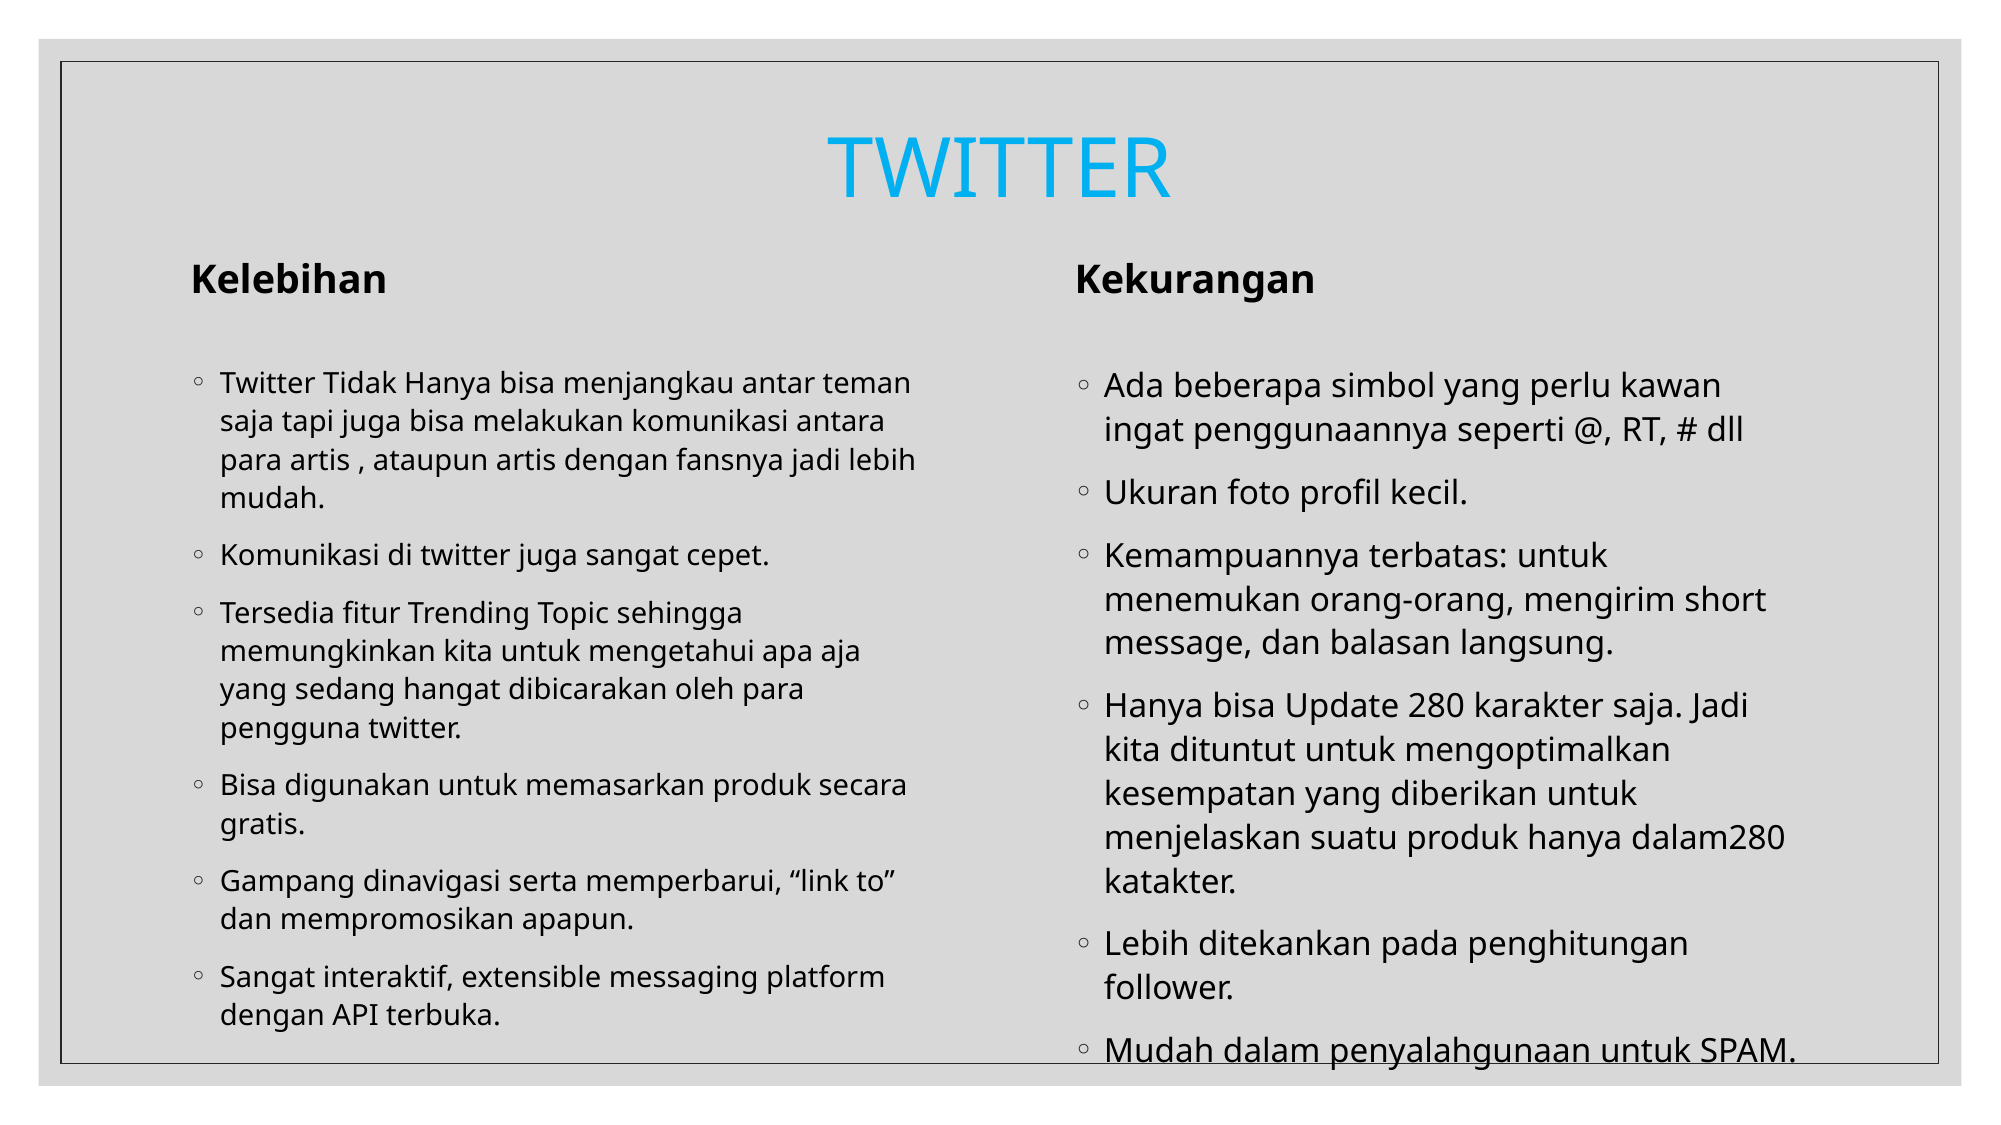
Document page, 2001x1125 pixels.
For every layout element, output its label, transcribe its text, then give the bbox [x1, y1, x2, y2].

list Twitter Tidak Hanya bisa menjangkau antar teman saja tapi juga bisa melakukan komunikasi antara para artis , ataupun artis dengan fansnya jadi lebih mudah. Komunikasi di twitter juga sangat cepet. Tersedia fitur Trending Topic sehingga memungkinkan kita untuk mengetahui apa aja yang sedang hangat dibicarakan oleh para pengguna twitter. Bisa digunakan untuk memasarkan produk secara gratis. Gampang dinavigasi serta memperbarui, “link to” dan mempromosikan apapun. Sangat interaktif, extensible messaging platform dengan API terbuka. [174, 353, 940, 1125]
title TWITTER [174, 105, 1825, 236]
list Kekurangan [1059, 223, 1825, 329]
list Kelebihan [175, 223, 941, 329]
list Ada beberapa simbol yang perlu kawan ingat penggunaannya seperti @, RT, # dll Ukuran foto profil kecil. Kemampuannya terbatas: untuk menemukan orang-orang, mengirim short message, dan balasan langsung. Hanya bisa Update 280 karakter saja. Jadi kita dituntut untuk mengoptimalkan kesempatan yang diberikan untuk menjelaskan suatu produk hanya dalam280 katakter. Lebih ditekankan pada penghitungan follower. Mudah dalam penyalahgunaan untuk SPAM. [1058, 353, 1824, 873]
